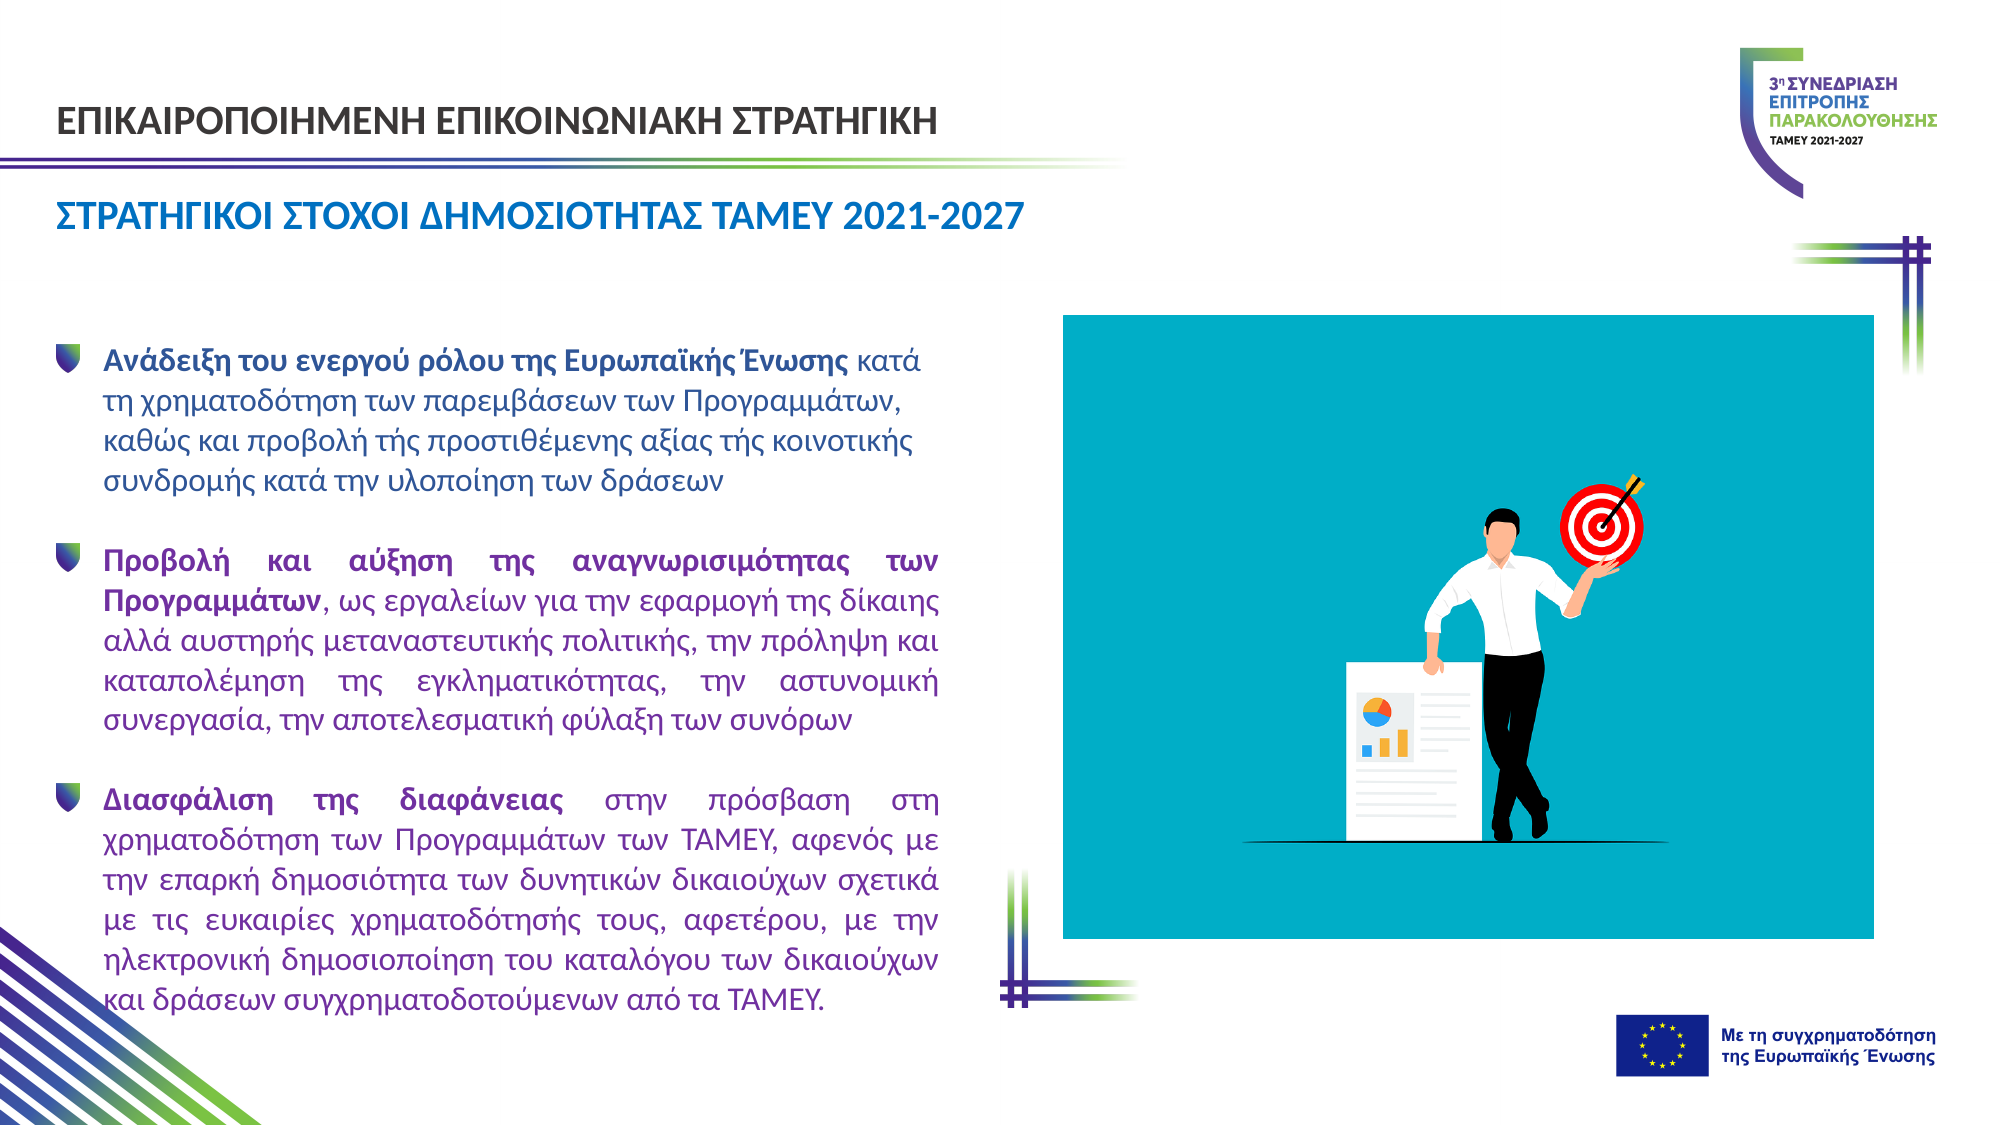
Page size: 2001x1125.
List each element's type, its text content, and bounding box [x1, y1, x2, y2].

picture [0, 0, 2001, 1125]
text_box Ανάδειξη του ενεργού ρόλου της Ευρωπαϊκής Ένωσης κατά τη χρηματοδότηση των παρεμβάσεων των Προγραμμάτων, καθώς και προβολή τής προστιθέμενης αξίας τής κοινοτικής συνδρομής κατά την υλοποίηση των δράσεων Προβολή και αύξηση της αναγνωρισιμότητας των Προγραμμάτων, ως εργαλείων για την εφαρμογή της δίκαιης αλλά αυστηρής μεταναστευτικής πολιτικής, την πρόληψη και καταπολέμηση της εγκληματικότητας, την αστυνομική συνεργασία, την αποτελεσματική φύλαξη των συνόρων Διασφάλιση της διαφάνειας στην πρόσβαση στη χρηματοδότηση των Προγραμμάτων των ΤΑΜΕΥ, αφενός με την επαρκή δημοσιότητα των δυνητικών δικαιούχων σχετικά με τις ευκαιρίες χρηματοδότησής τους, αφετέρου, με την ηλεκτρονική δημοσιοποίηση του καταλόγου των δικαιούχων και δράσεων συγχρηματοδοτούμενων από τα ΤΑΜΕΥ. [41, 330, 956, 1025]
text_box ΣΤΡΑΤΗΓΙΚΟΙ ΣΤΟΧΟΙ ΔΗΜΟΣΙΟΤΗΤΑΣ ΤΑΜΕΥ 2021-2027 [41, 180, 1074, 246]
text_box ΕΠΙΚΑΙΡΟΠΟΙΗΜΕΝΗ ΕΠΙΚΟΙΝΩΝΙΑΚΗ ΣΤΡΑΤΗΓΙΚΗ [41, 85, 1041, 151]
